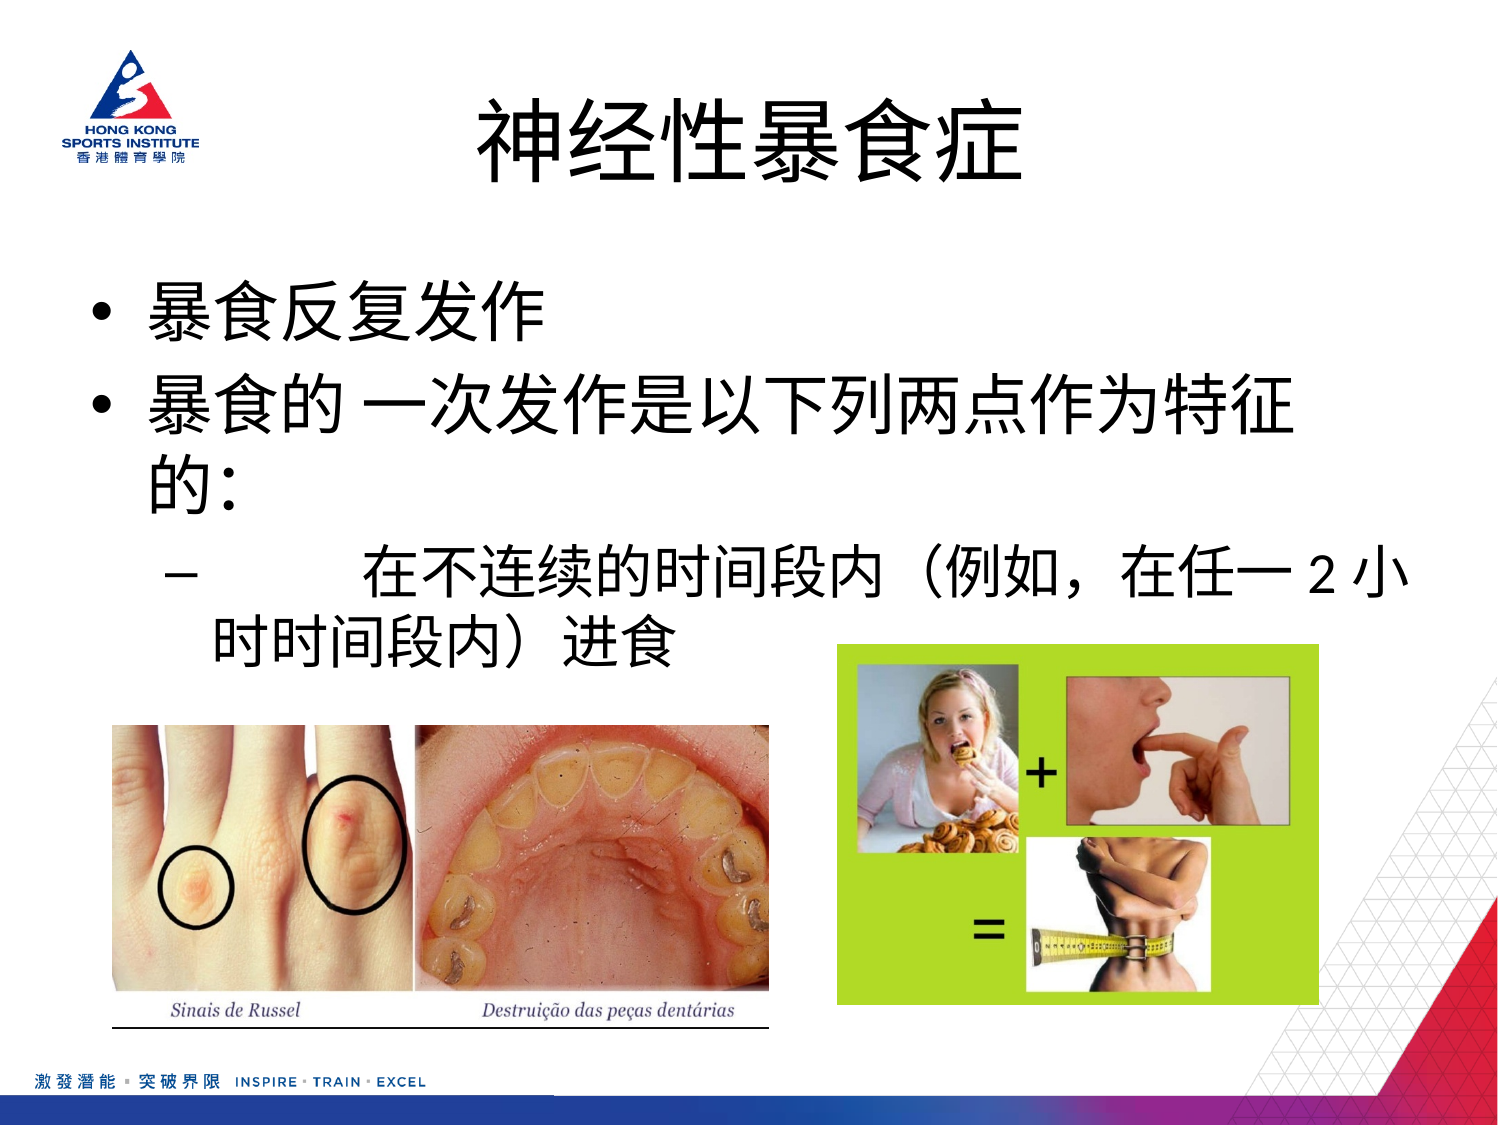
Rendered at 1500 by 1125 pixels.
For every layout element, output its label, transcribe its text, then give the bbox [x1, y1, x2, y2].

picture [62, 50, 74, 163]
picture [0, 358, 1498, 1125]
list 暴食反复发作 暴食的 一次发作是以下列两点作为特征的： 在不连续的时间段内（例如，在任一2小时时间段内）进食 [74, 262, 1426, 1006]
title 神经性暴食症 [74, 44, 1426, 233]
